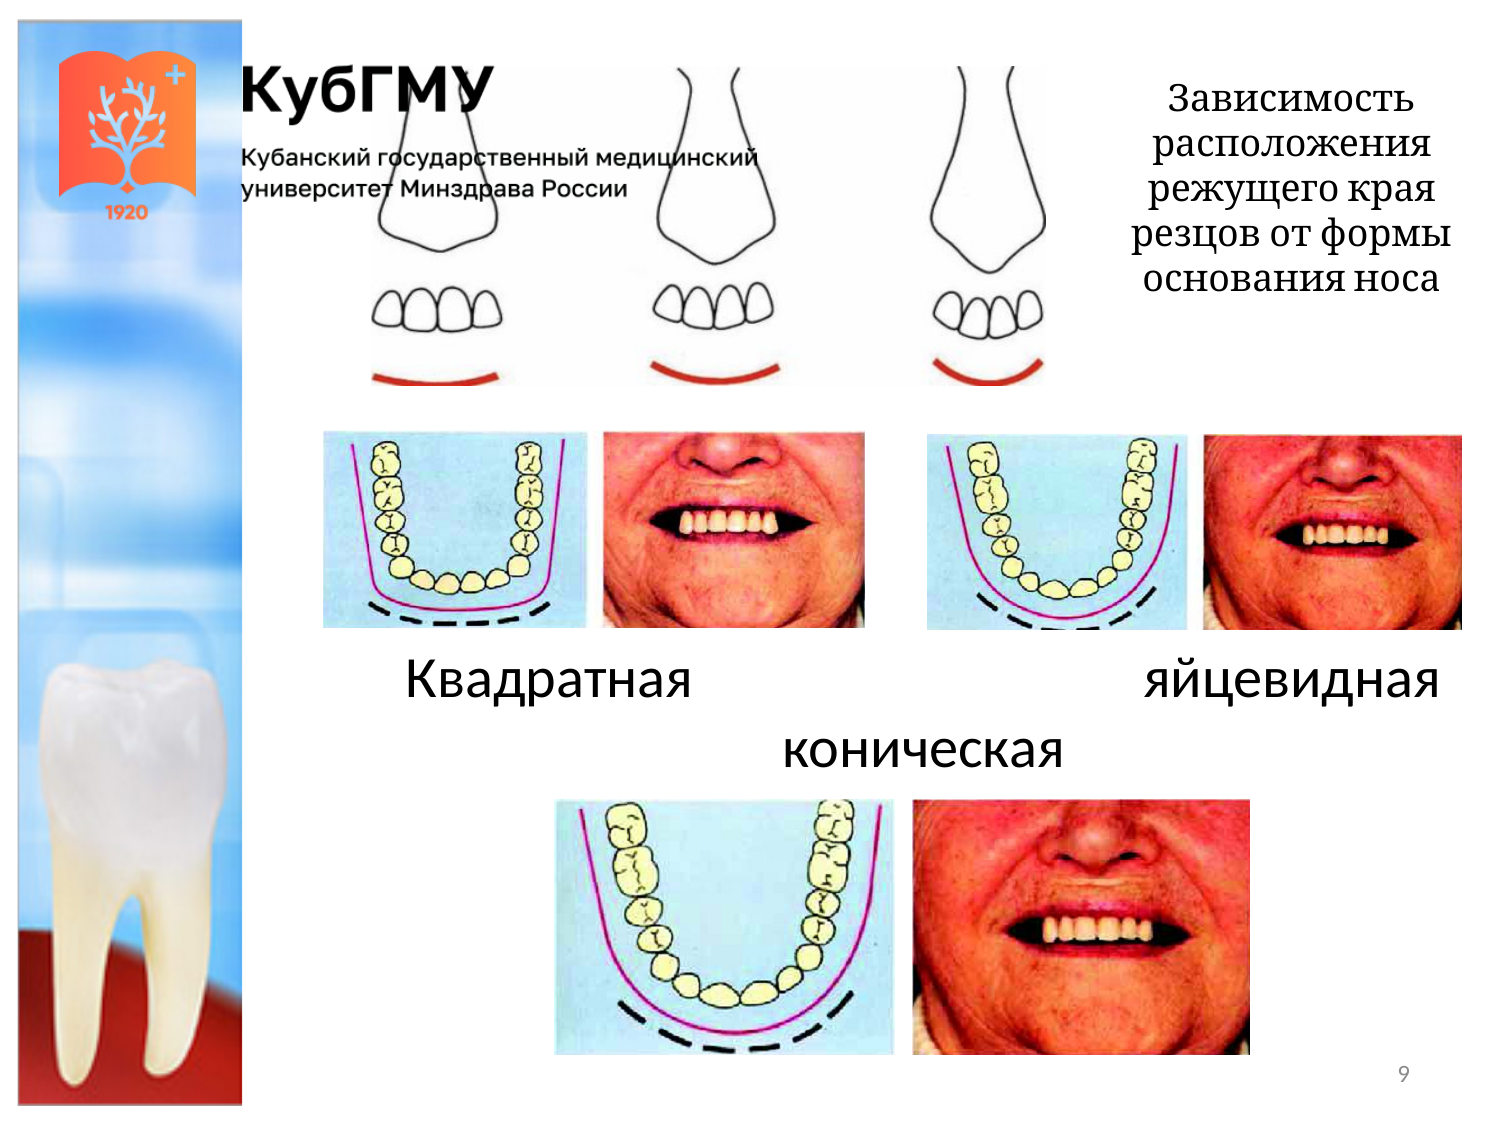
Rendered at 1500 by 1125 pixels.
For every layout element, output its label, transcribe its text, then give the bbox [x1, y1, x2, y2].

picture [554, 799, 1251, 1055]
picture [323, 430, 865, 629]
picture [17, 18, 1046, 1107]
picture [926, 433, 1462, 630]
slide_number 9 [1074, 1042, 1425, 1103]
text_box Зависимость расположения режущего края резцов от формы основания носа [1104, 66, 1480, 307]
text_box Квадратная яйцевидная коническая [351, 631, 1496, 787]
